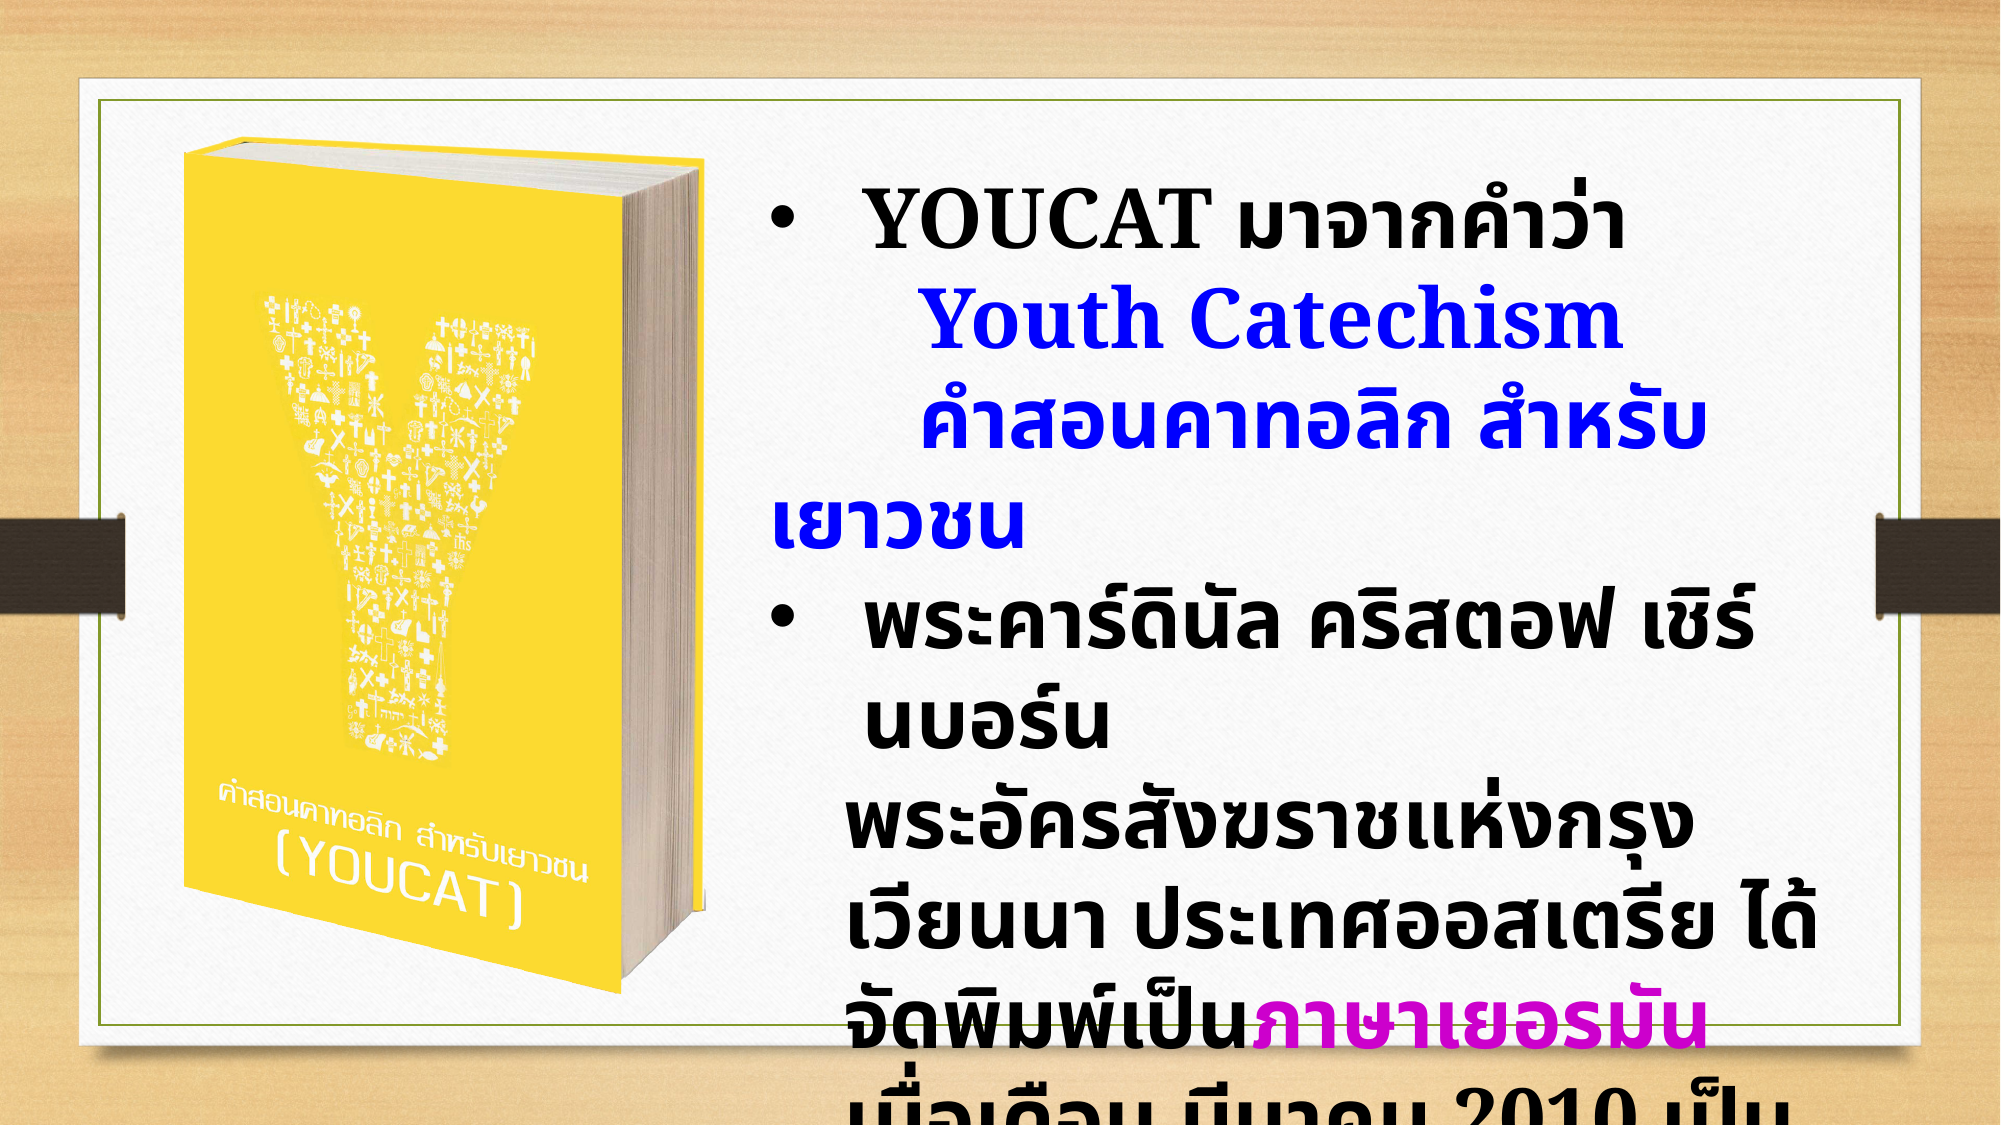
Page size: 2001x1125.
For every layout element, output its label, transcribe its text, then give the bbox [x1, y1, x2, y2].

text_box YOUCAT มาจากคำว่า Youth Catechism คำสอนคาทอลิก สำหรับเยาวชน พระคาร์ดินัล คริสตอฟ เชิร์นบอร์น พระอัครสังฆราชแห่งกรุงเวียนนา ประเทศออสเตรีย ได้จัดพิมพ์เป็นภาษาเยอรมัน เมื่อเดือน มีนาคม 2010 เป็นหนังสือที่มีเยาวชนเข้าร่วมในการจัดทำมากกว่า 60 คน [753, 157, 1861, 1125]
picture [0, 0, 2001, 1125]
